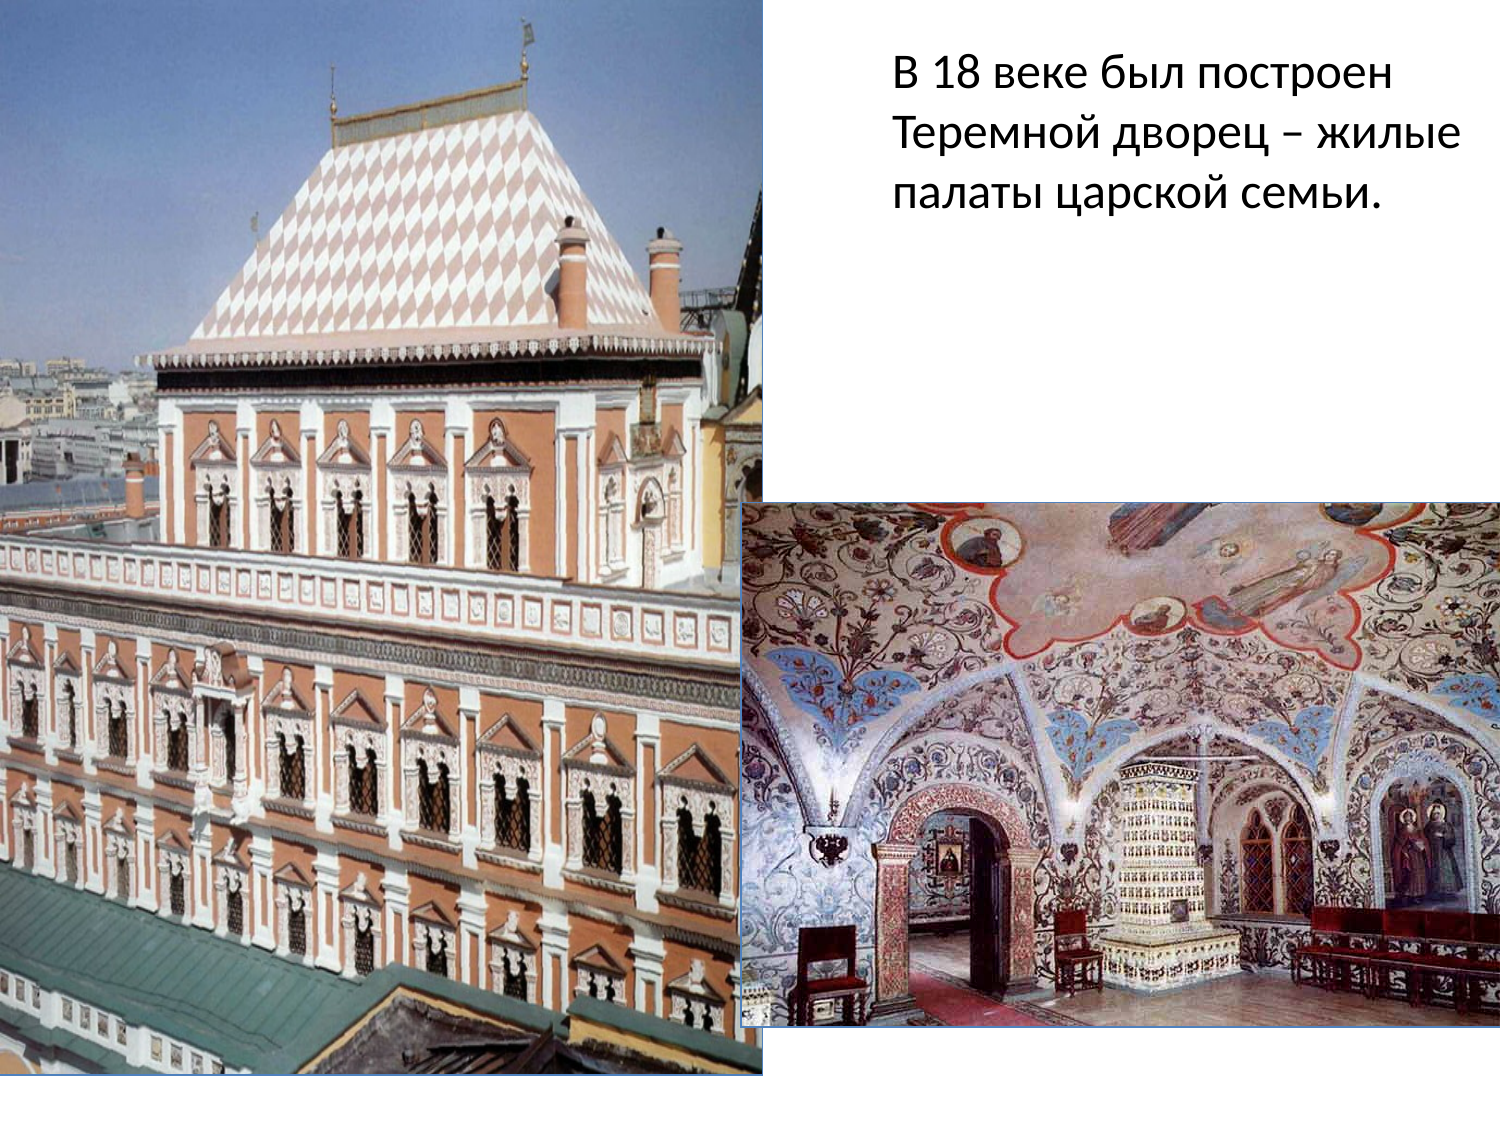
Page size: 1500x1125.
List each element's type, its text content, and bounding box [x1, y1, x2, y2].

list В 18 веке был построен Теремной дворец – жилые палаты царской семьи. [820, 31, 1500, 315]
picture [0, 0, 1500, 1075]
